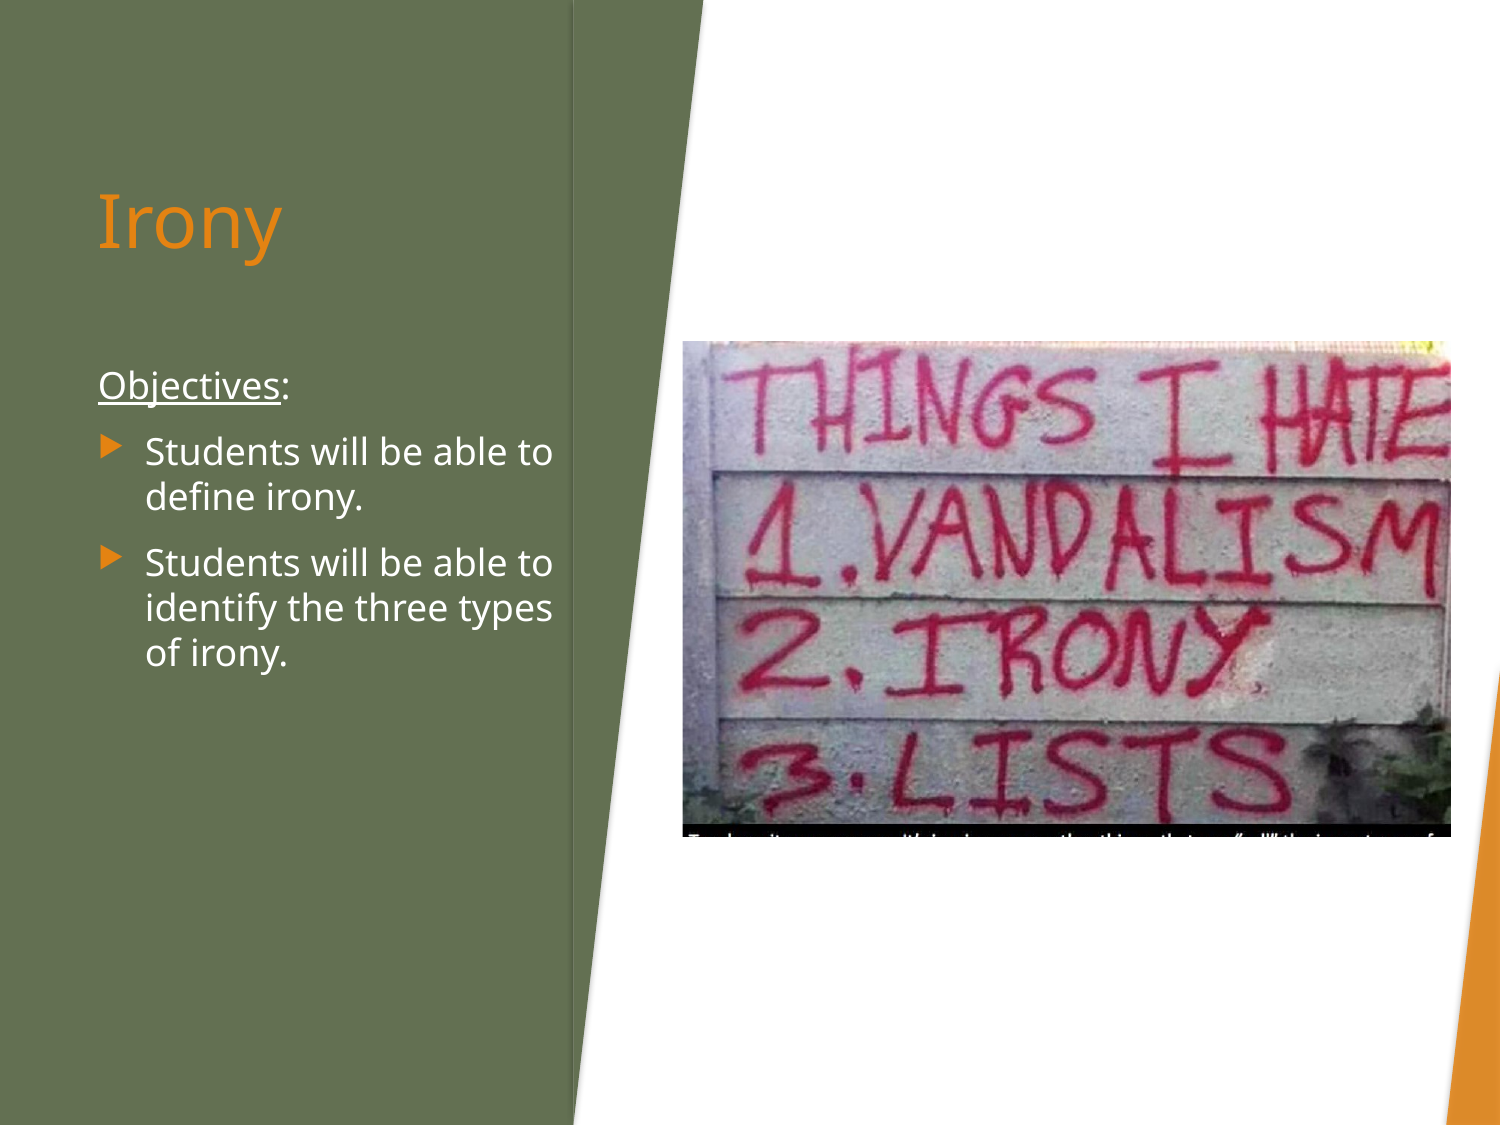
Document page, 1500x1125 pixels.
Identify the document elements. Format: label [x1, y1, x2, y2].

text_box [0, 0, 1500, 1125]
picture [681, 340, 1452, 838]
